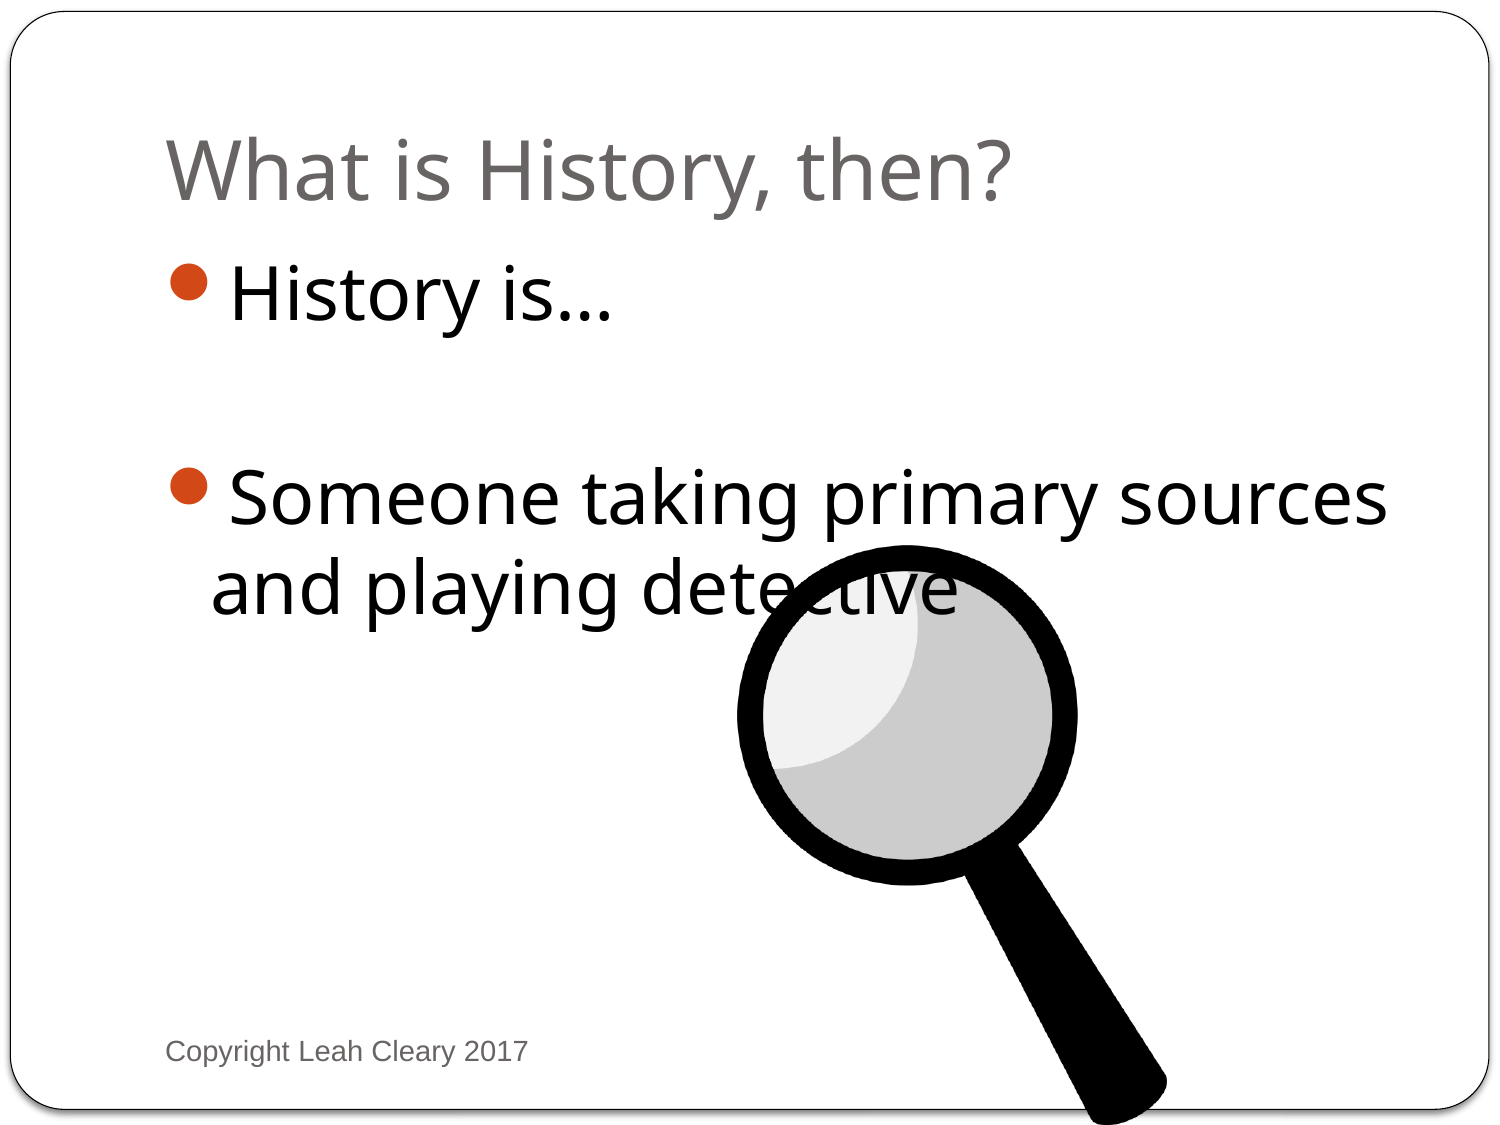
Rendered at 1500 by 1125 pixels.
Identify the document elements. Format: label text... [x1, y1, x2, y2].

picture [737, 545, 1167, 1125]
title What is History, then? [150, 45, 1425, 233]
list History is… Someone taking primary sources and playing detective [150, 237, 1425, 988]
footer Copyright Leah Cleary 2017 [150, 1012, 731, 1088]
